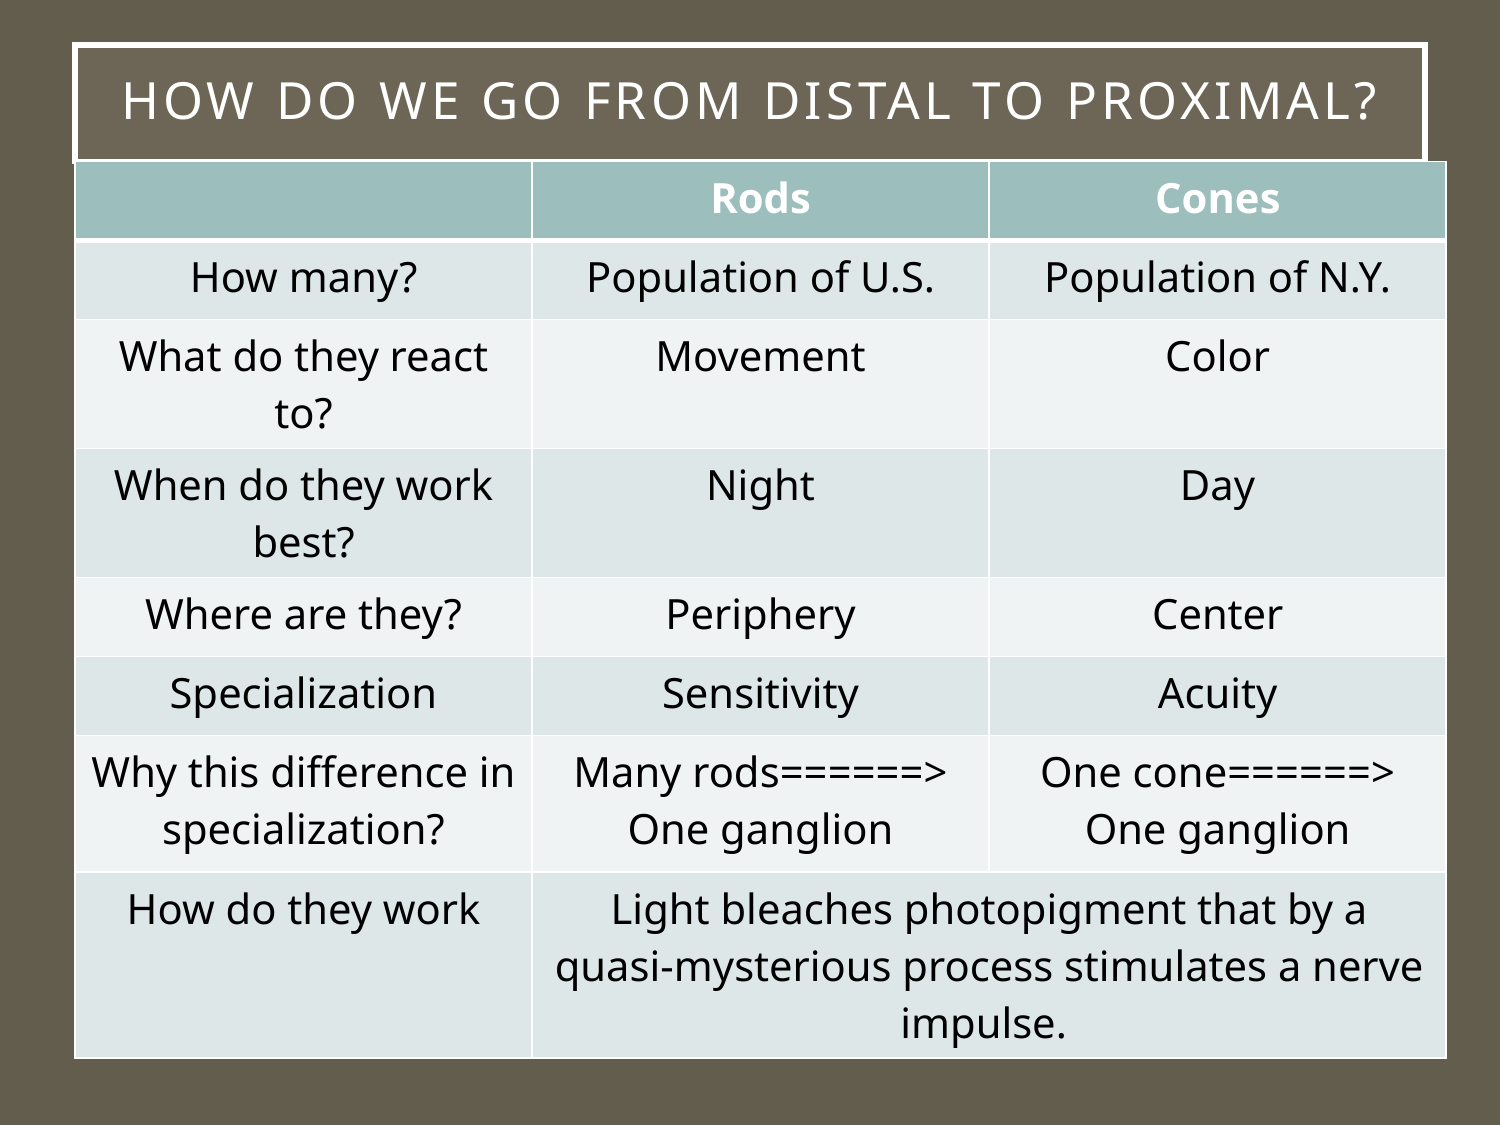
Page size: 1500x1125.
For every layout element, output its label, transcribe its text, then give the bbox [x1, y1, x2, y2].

table_cell Where are they? [76, 578, 531, 656]
table_cell Light bleaches photopigment that by a quasi-mysterious process stimulates a nerve impulse. [533, 873, 1445, 1057]
table_cell Center [990, 578, 1445, 656]
table_cell Movement [533, 320, 988, 448]
table_cell Night [533, 449, 988, 577]
table_cell Population of N.Y. [990, 243, 1445, 319]
table_cell Color [990, 320, 1445, 448]
table_cell Many rods======> One ganglion [533, 736, 988, 871]
table_cell Periphery [533, 578, 988, 656]
table_cell One cone======> One ganglion [990, 736, 1445, 871]
table_cell How do they work [76, 873, 531, 1057]
title How do we go from distal to proximal? [72, 42, 1428, 164]
table_header Cones [990, 162, 1445, 238]
table_cell Why this difference in specialization? [76, 736, 531, 871]
table_cell How many? [76, 243, 531, 319]
table_cell Acuity [990, 657, 1445, 735]
table_cell Sensitivity [533, 657, 988, 735]
table_cell Day [990, 449, 1445, 577]
table_header [76, 162, 531, 238]
table_cell Specialization [76, 657, 531, 735]
table_cell When do they work best? [76, 449, 531, 577]
table_cell Population of U.S. [533, 243, 988, 319]
table_header Rods [533, 162, 988, 238]
table_cell What do they react to? [76, 320, 531, 448]
